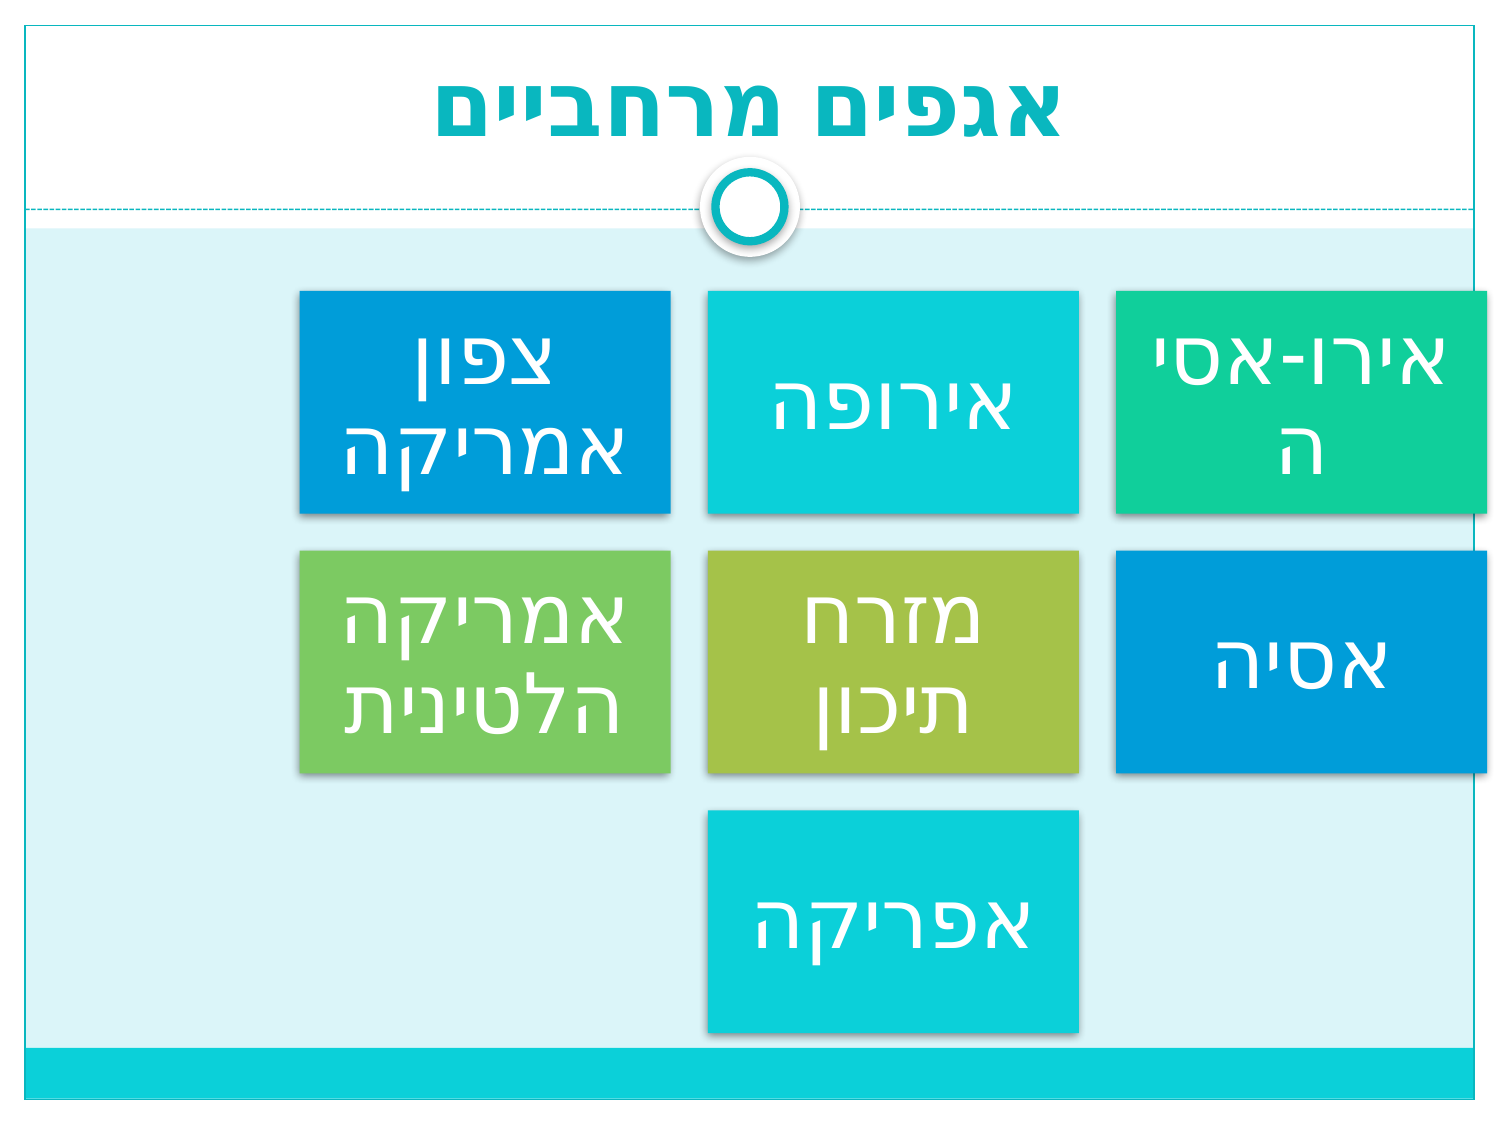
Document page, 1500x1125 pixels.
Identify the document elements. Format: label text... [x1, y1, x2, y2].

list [218, 290, 1500, 1034]
title אגפים מרחביים [49, 37, 1450, 162]
